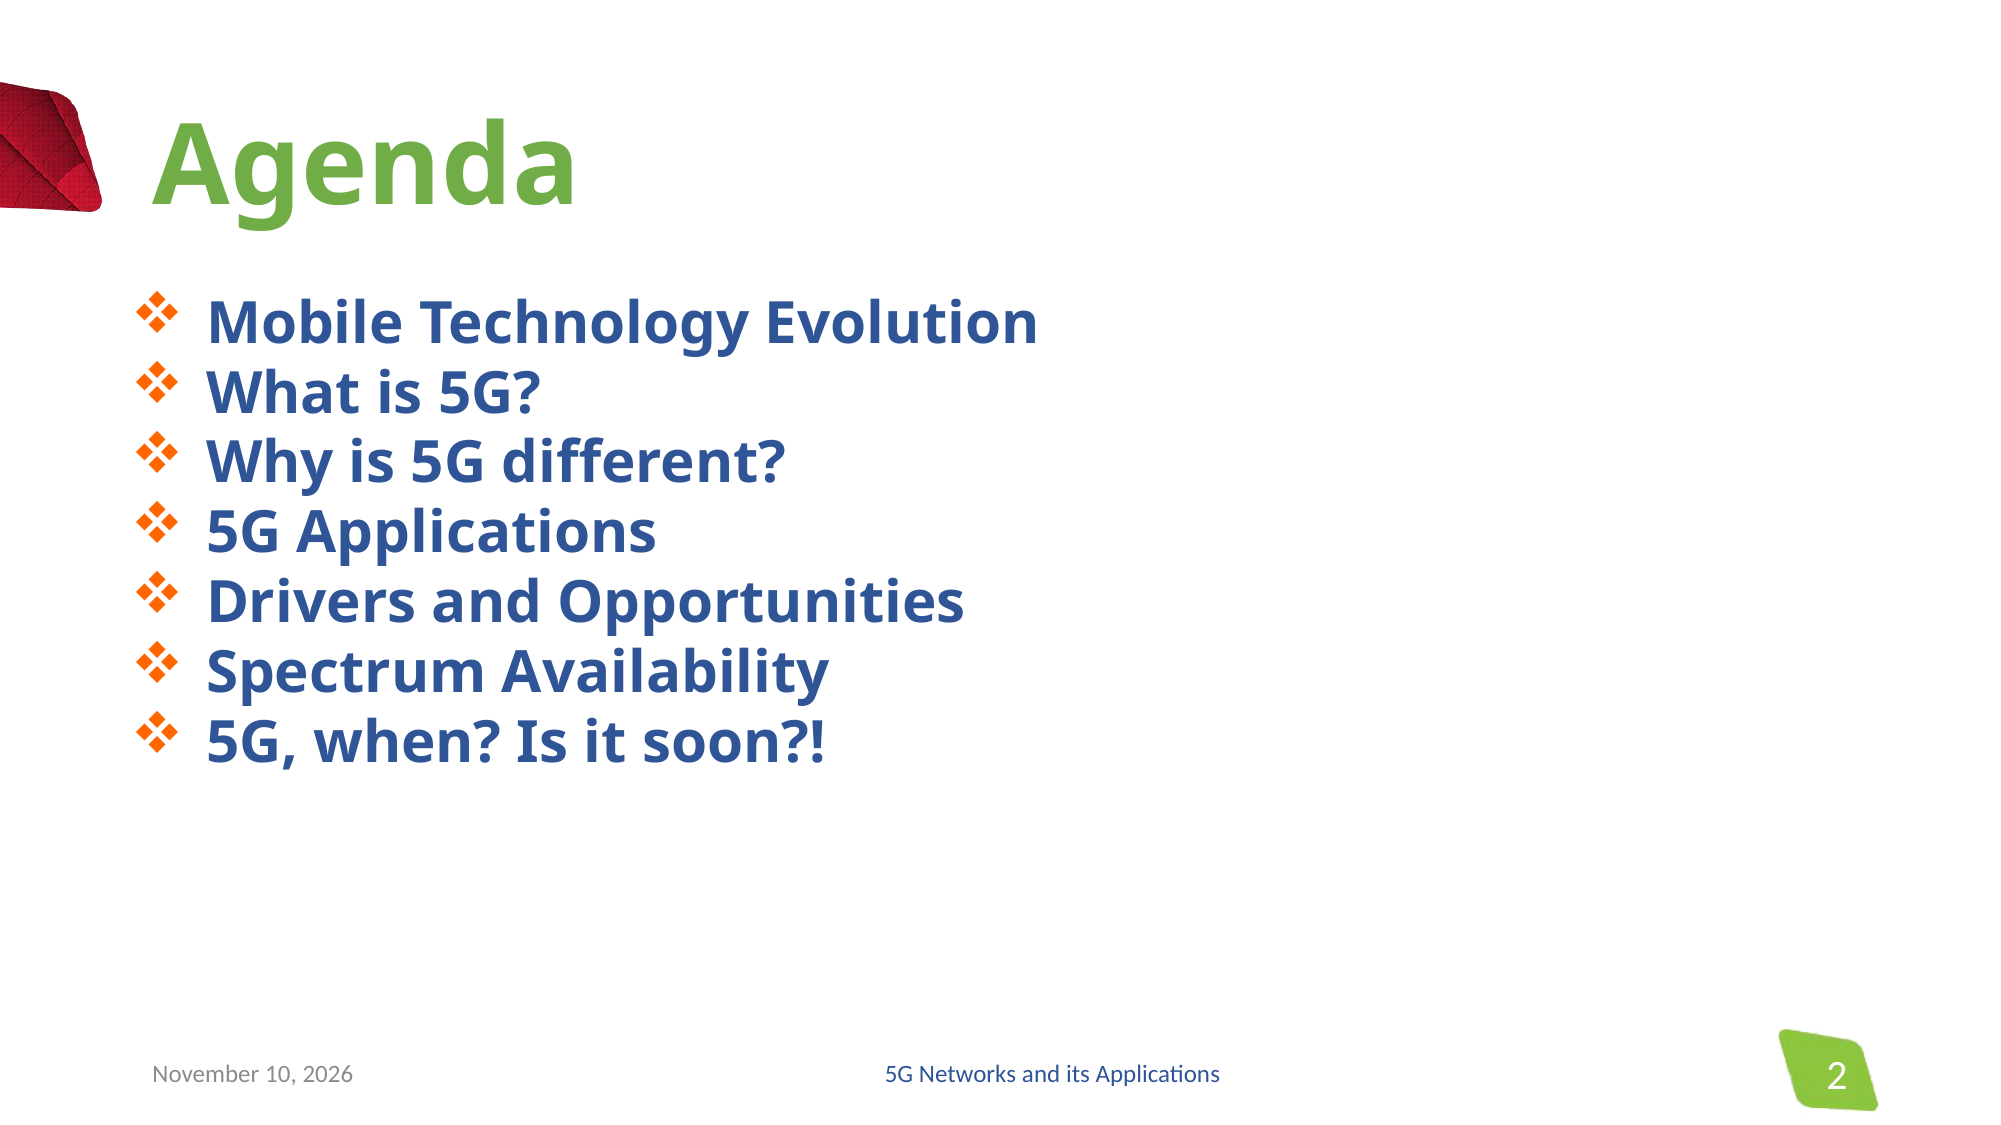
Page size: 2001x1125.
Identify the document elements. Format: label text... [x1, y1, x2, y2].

footer 5G Networks and its Applications [662, 1042, 1412, 1103]
picture [1773, 1025, 1884, 1117]
slide_number 2 [1412, 1042, 1863, 1103]
picture [0, 82, 107, 216]
text_box Mobile Technology Evolution What is 5G? Why is 5G different? 5G Applications Drivers and Opportunities Spectrum Availability 5G, when? Is it soon?! [116, 277, 1927, 782]
title Agenda [137, 59, 1863, 277]
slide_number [137, 1042, 588, 1103]
